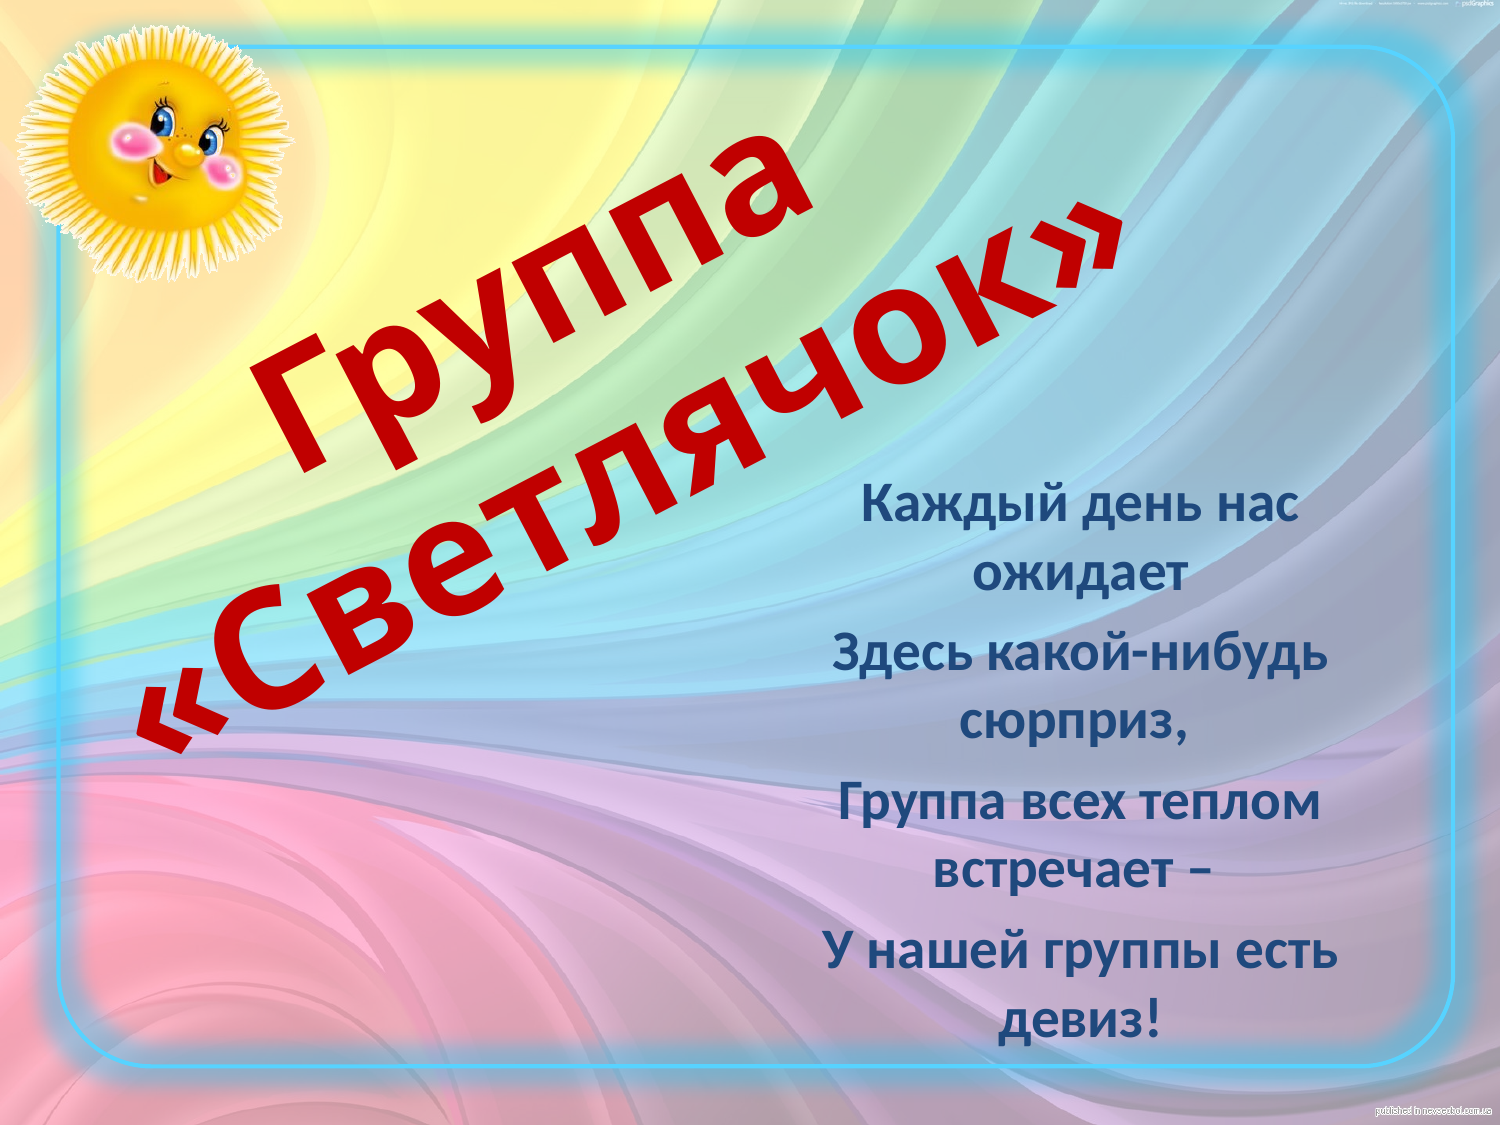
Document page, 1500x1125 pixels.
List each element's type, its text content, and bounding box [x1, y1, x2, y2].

subtitle Каждый день нас ожидает Здесь какой-нибудь сюрприз, Группа всех теплом встречает – У нашей группы есть девиз! [738, 455, 1424, 1059]
picture [11, 11, 340, 340]
title Группа «Светлячок» [0, 0, 1297, 874]
